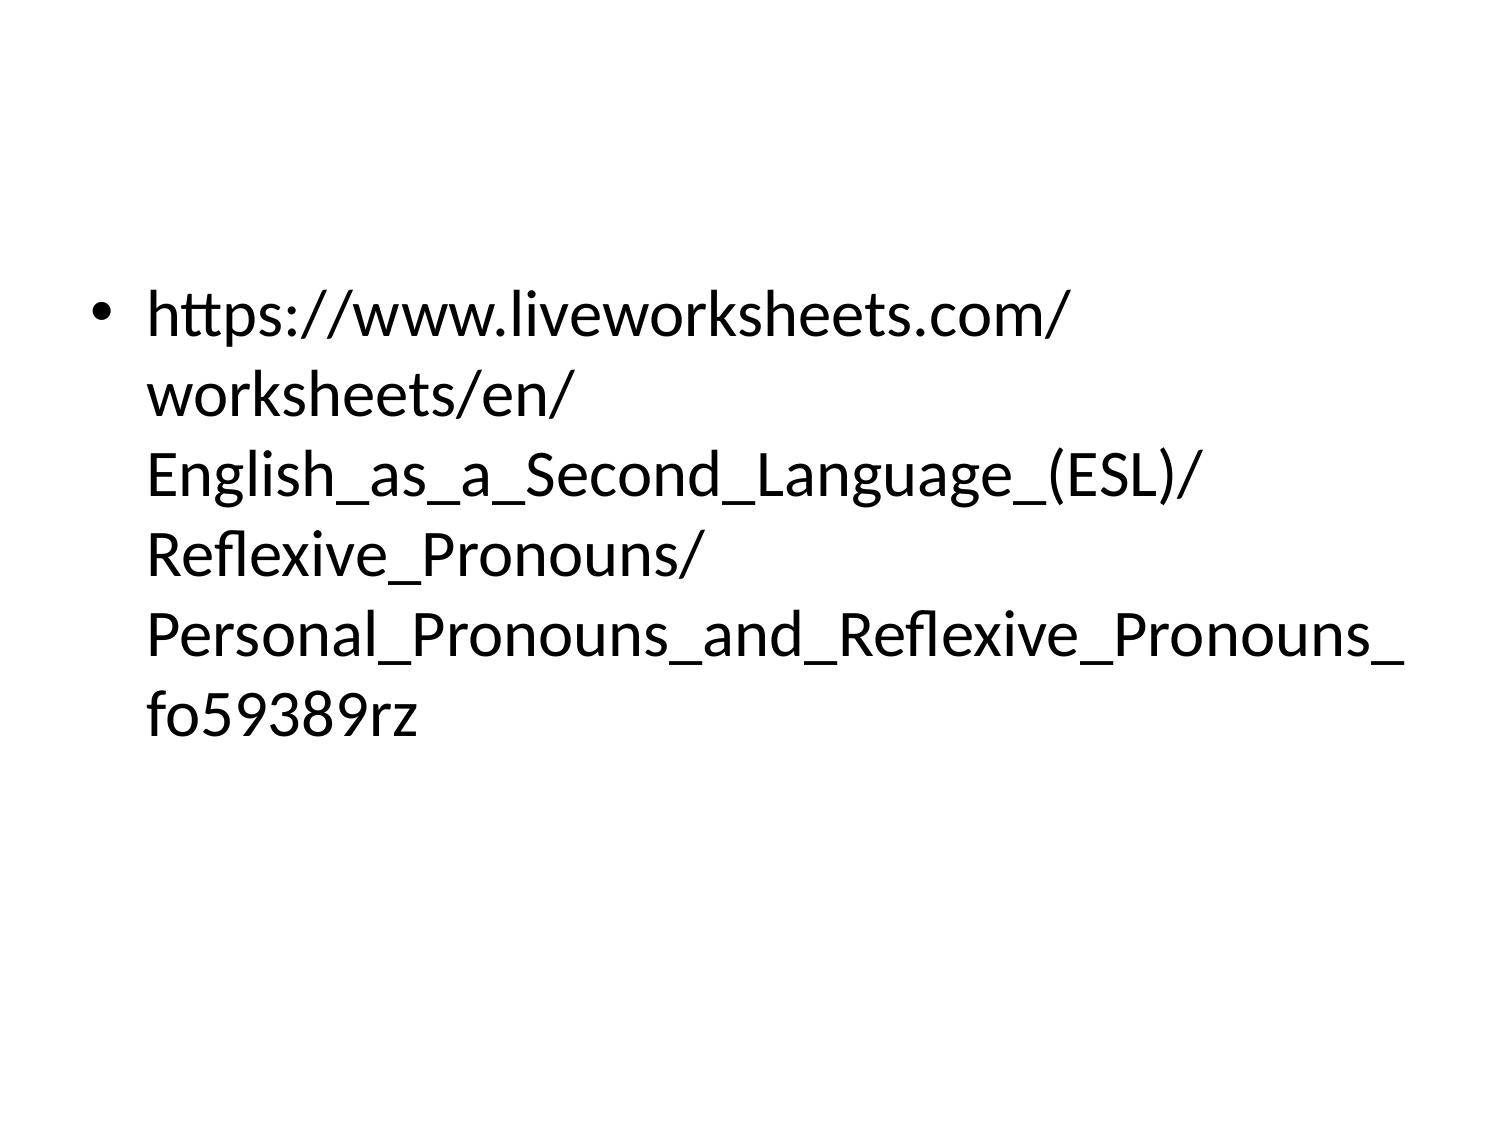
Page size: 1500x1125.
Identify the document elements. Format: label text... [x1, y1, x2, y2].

list https://www.liveworksheets.com/worksheets/en/English_as_a_Second_Language_(ESL)/Reflexive_Pronouns/Personal_Pronouns_and_Reflexive_Pronouns_fo59389rz [75, 262, 1425, 1005]
